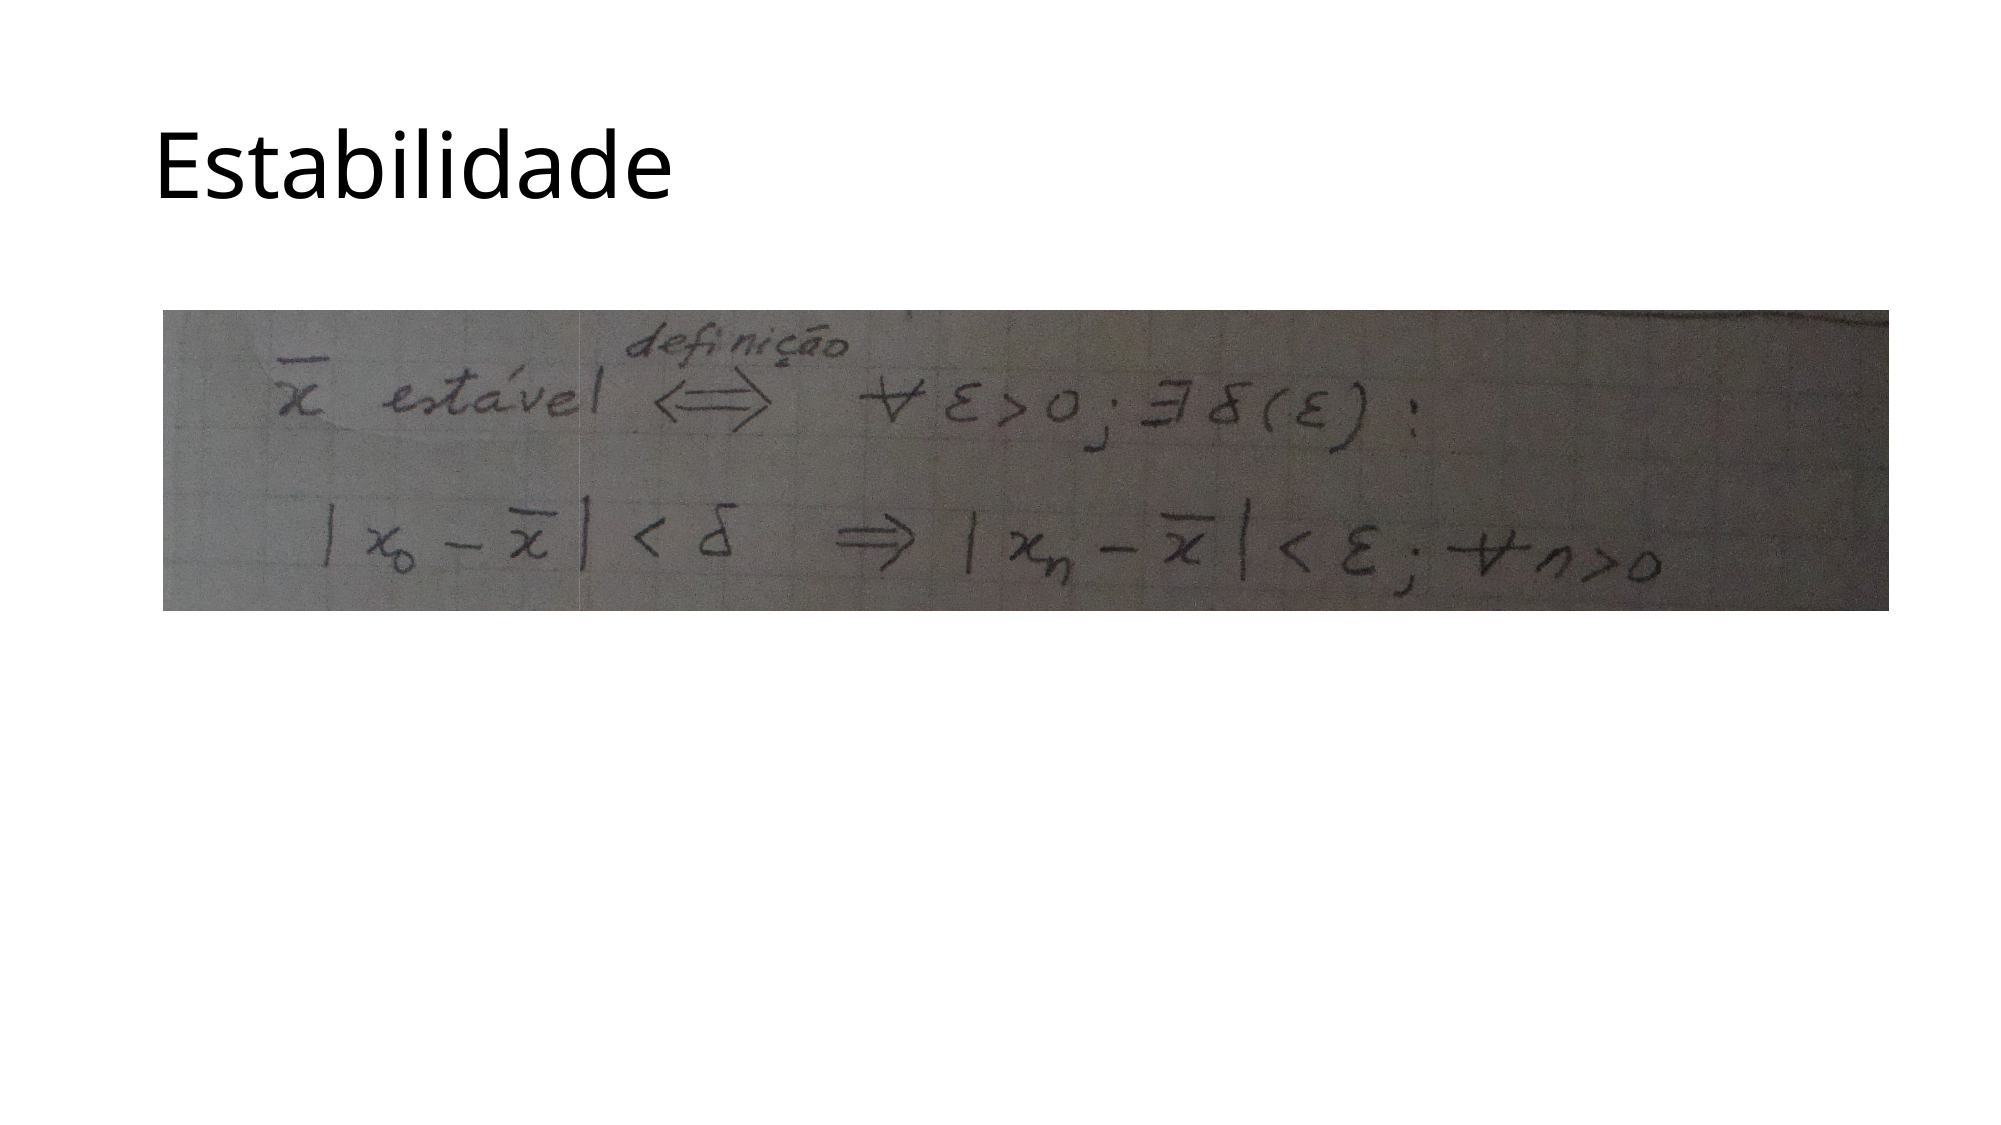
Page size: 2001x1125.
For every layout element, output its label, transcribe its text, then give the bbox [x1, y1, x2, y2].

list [163, 310, 1889, 611]
title Estabilidade [137, 59, 1863, 278]
